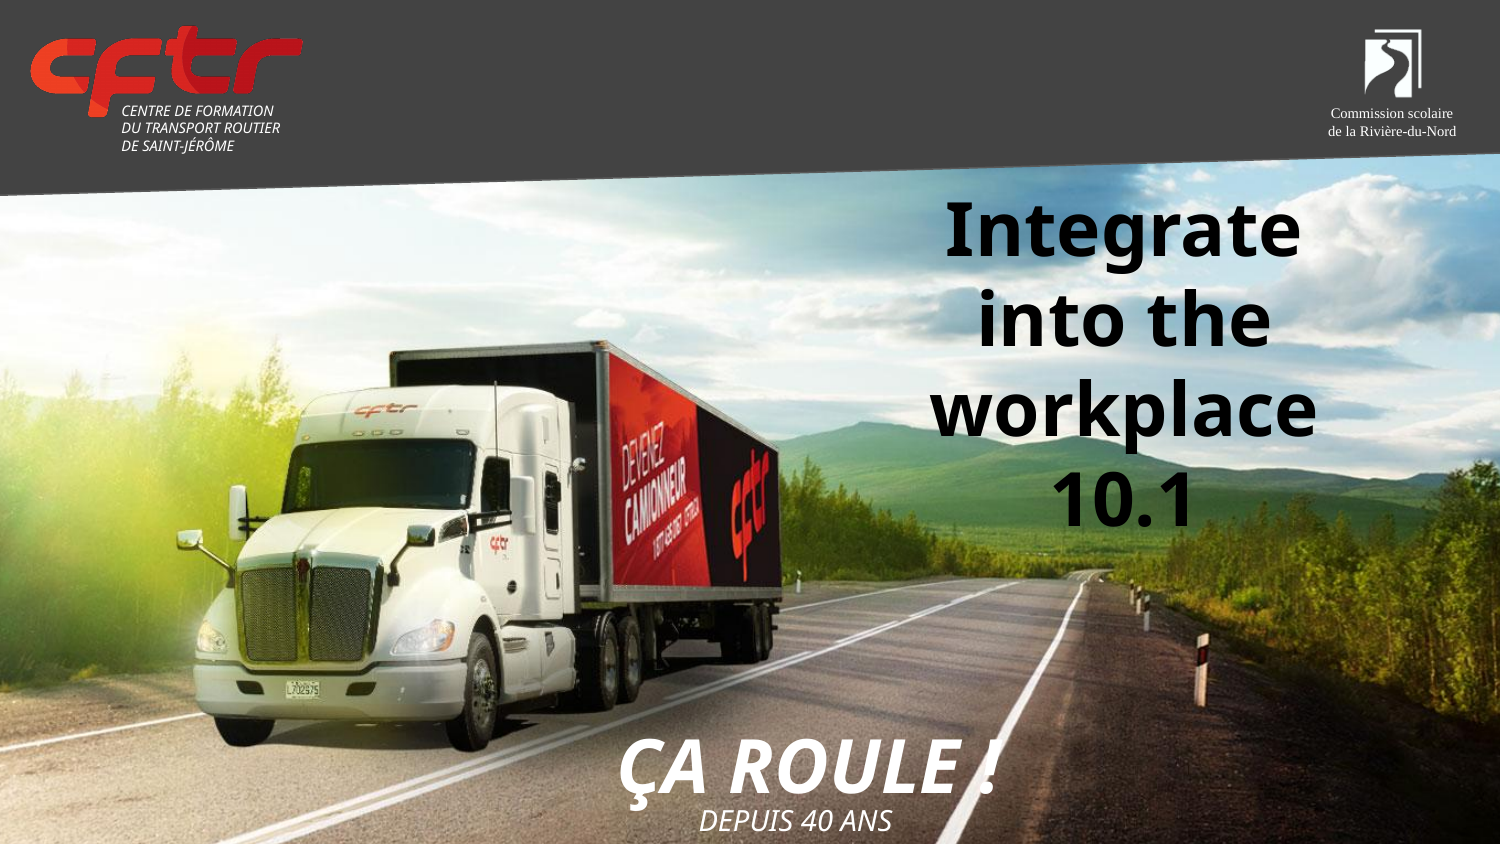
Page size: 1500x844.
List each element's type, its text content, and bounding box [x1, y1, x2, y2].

picture [1328, 29, 1457, 106]
picture [234, 124, 241, 132]
picture [0, 154, 1500, 844]
picture [12, 12, 321, 132]
picture [196, 124, 203, 132]
title Integrate into the workplace 10.1 [859, 203, 1390, 520]
